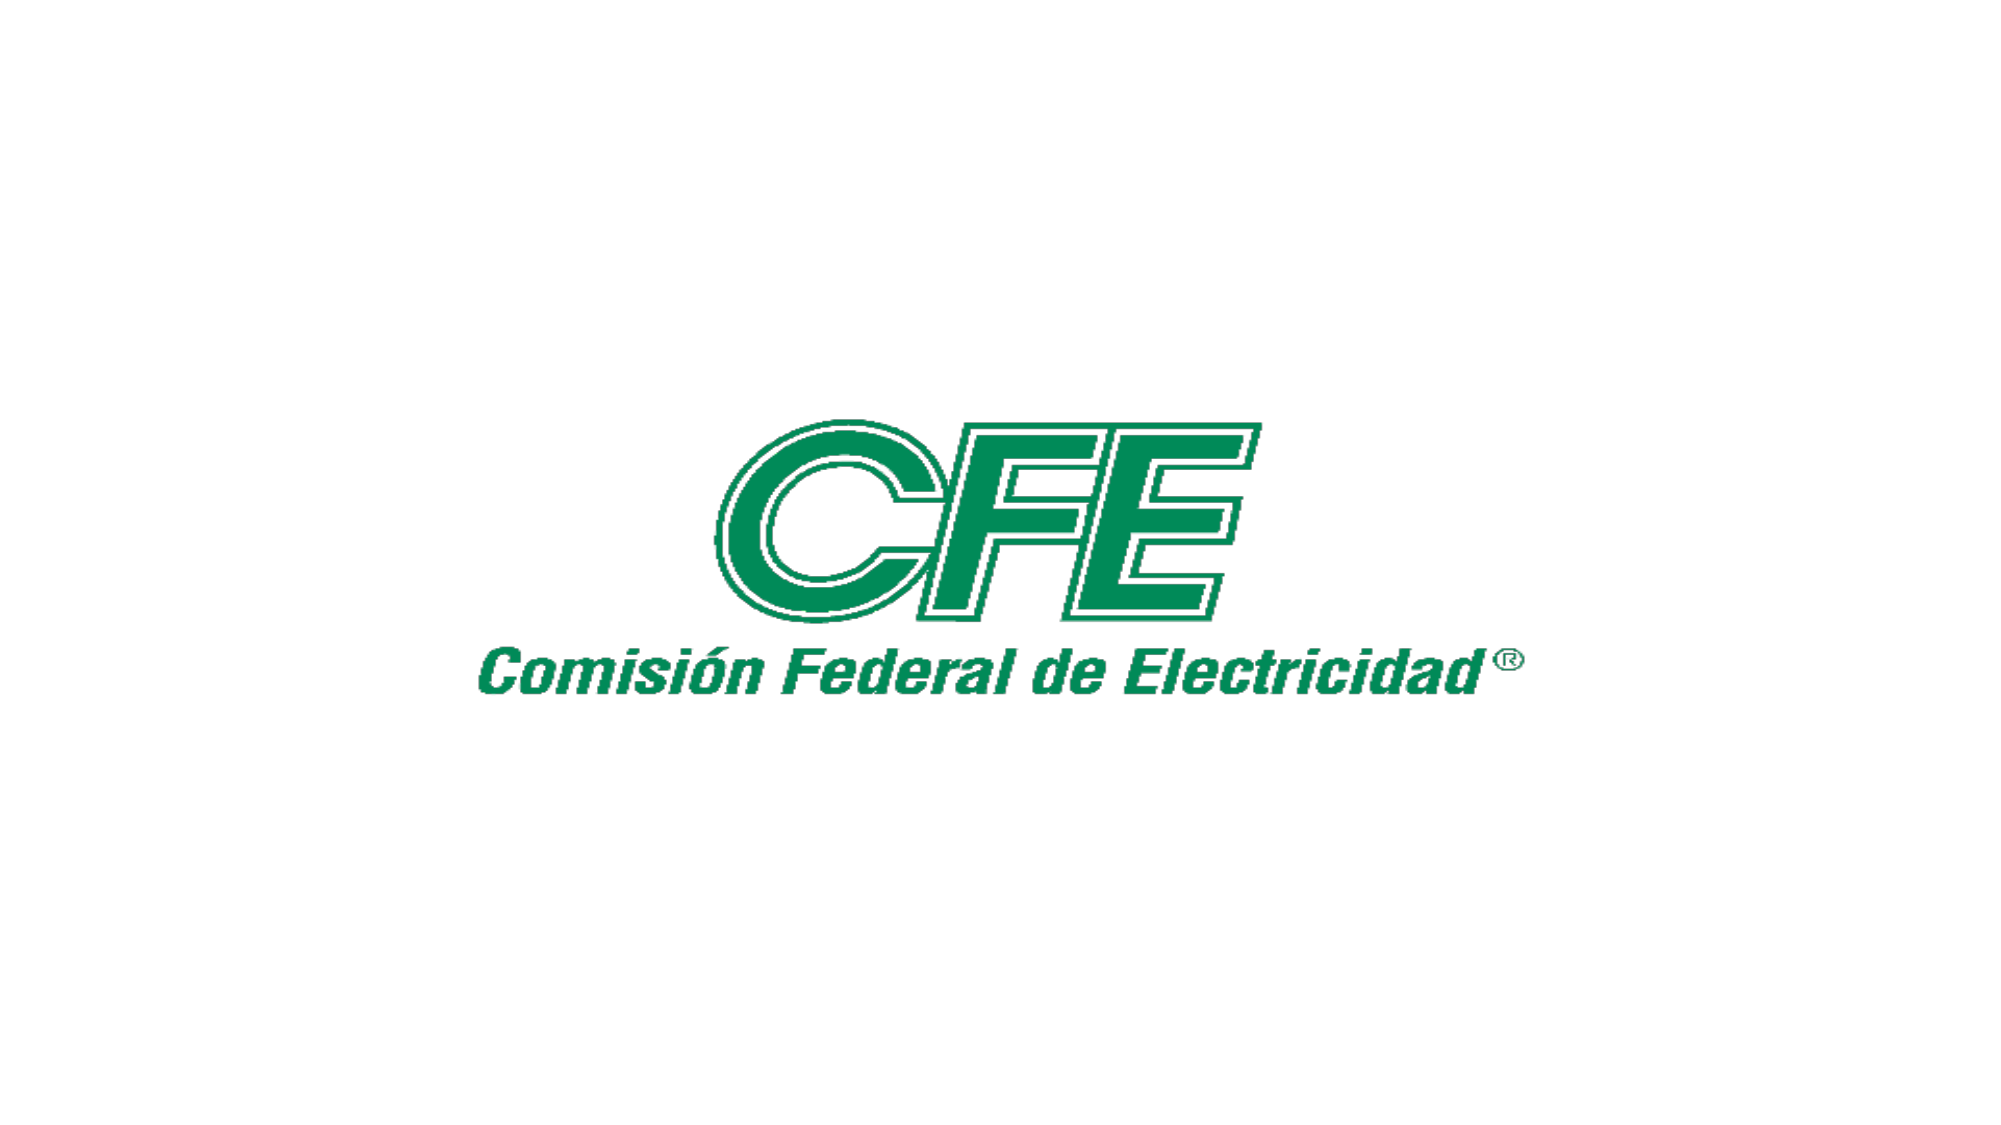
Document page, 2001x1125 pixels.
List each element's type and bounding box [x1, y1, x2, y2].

picture [417, 390, 1583, 735]
